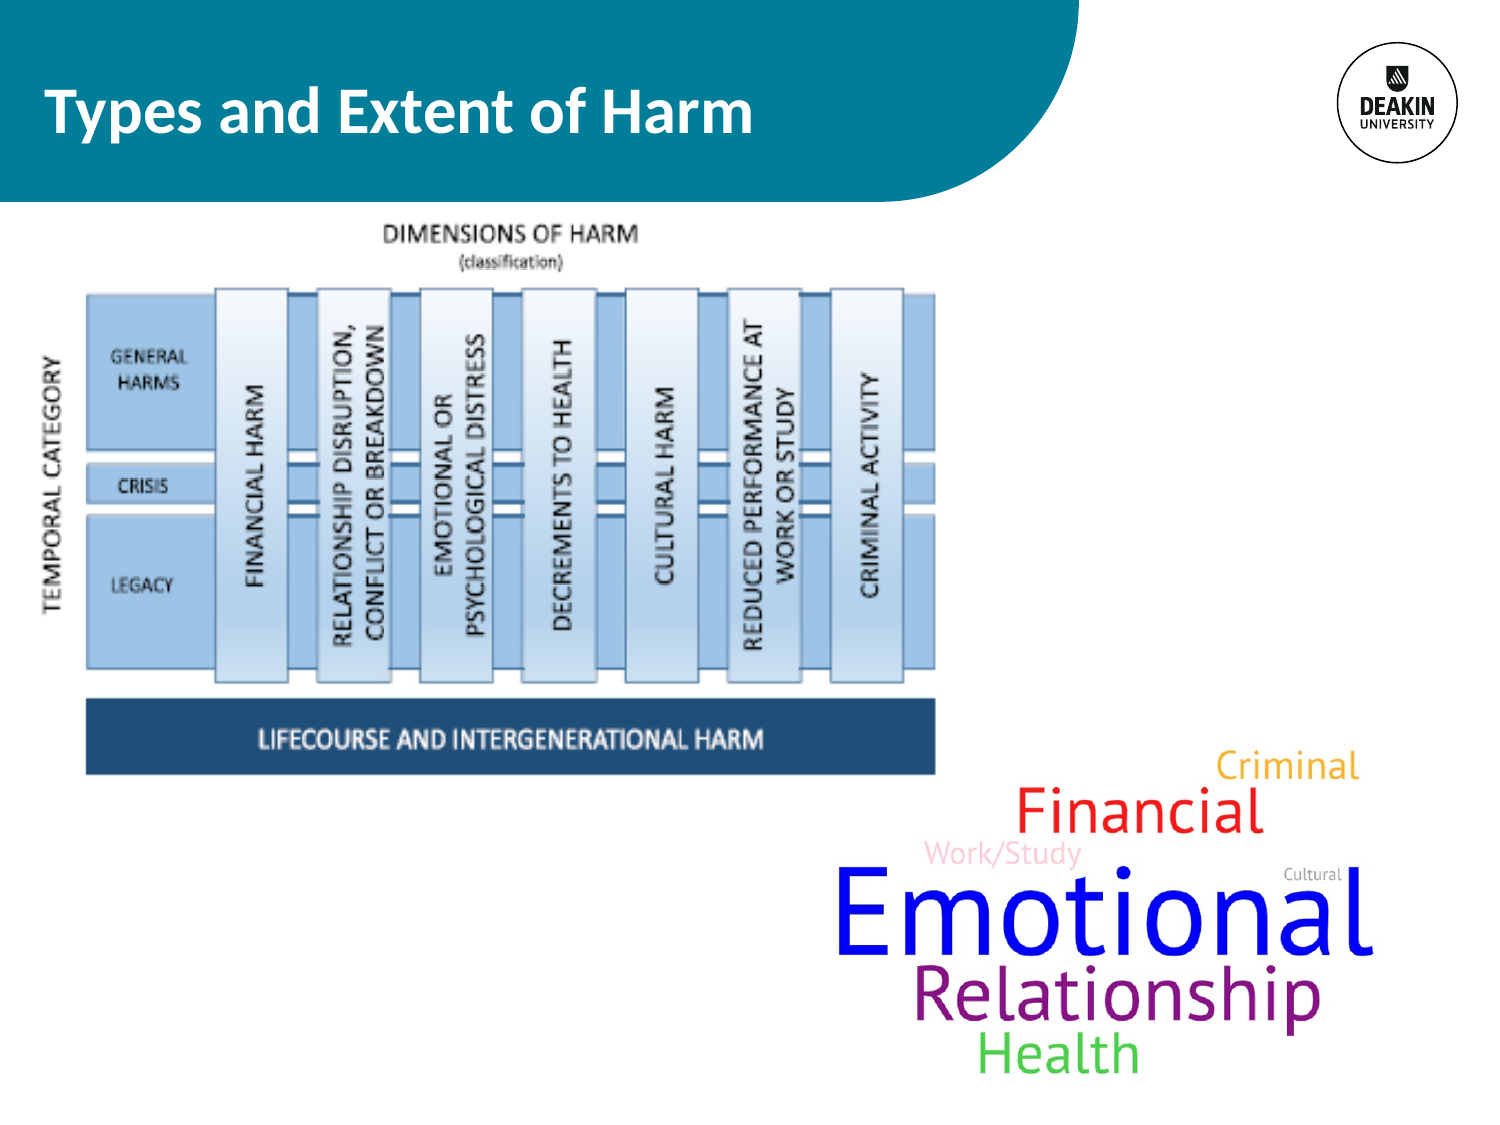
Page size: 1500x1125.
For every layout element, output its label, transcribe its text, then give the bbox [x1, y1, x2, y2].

title Types and Extent of Harm [29, 68, 1079, 202]
picture [0, 217, 983, 795]
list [710, 705, 1500, 1103]
